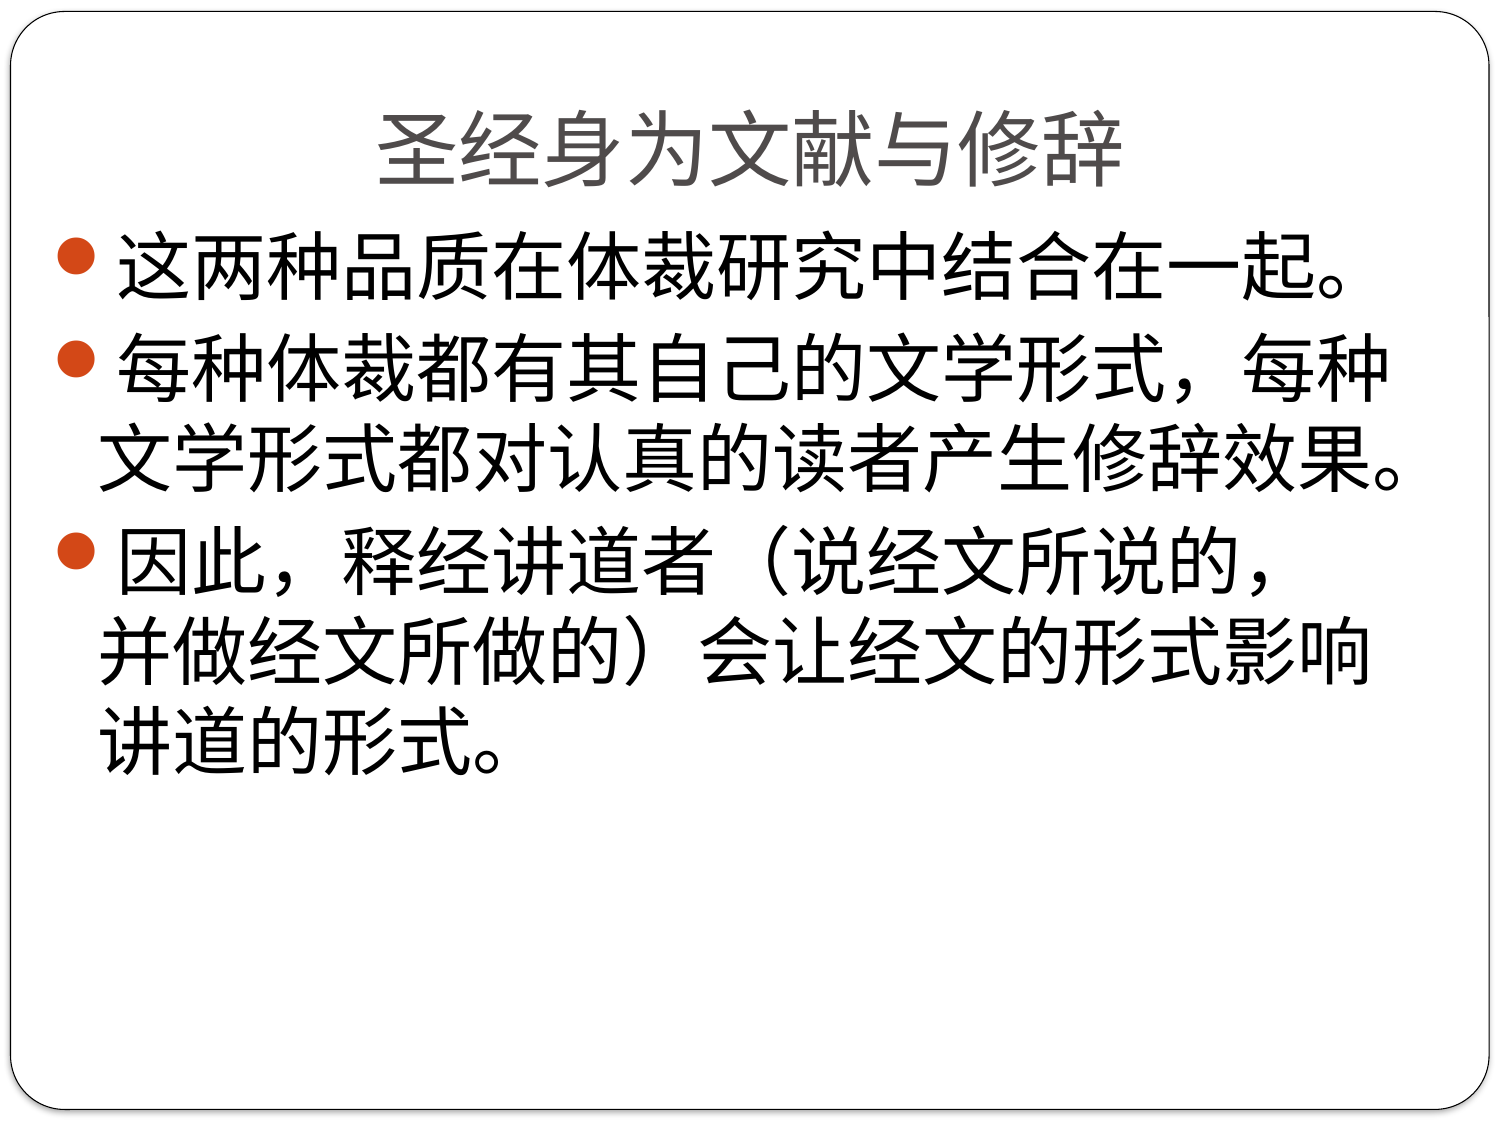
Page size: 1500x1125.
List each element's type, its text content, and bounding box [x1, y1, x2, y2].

title 圣经身为文献与修辞 [0, 40, 1500, 213]
list 这两种品质在体裁研究中结合在一起。 每种体裁都有其自己的文学形式，每种文学形式都对认真的读者产生修辞效果。 因此，释经讲道者（说经文所说的， 并做经文所做的）会让经文的形式影响讲道的形式。 [37, 212, 1451, 1100]
